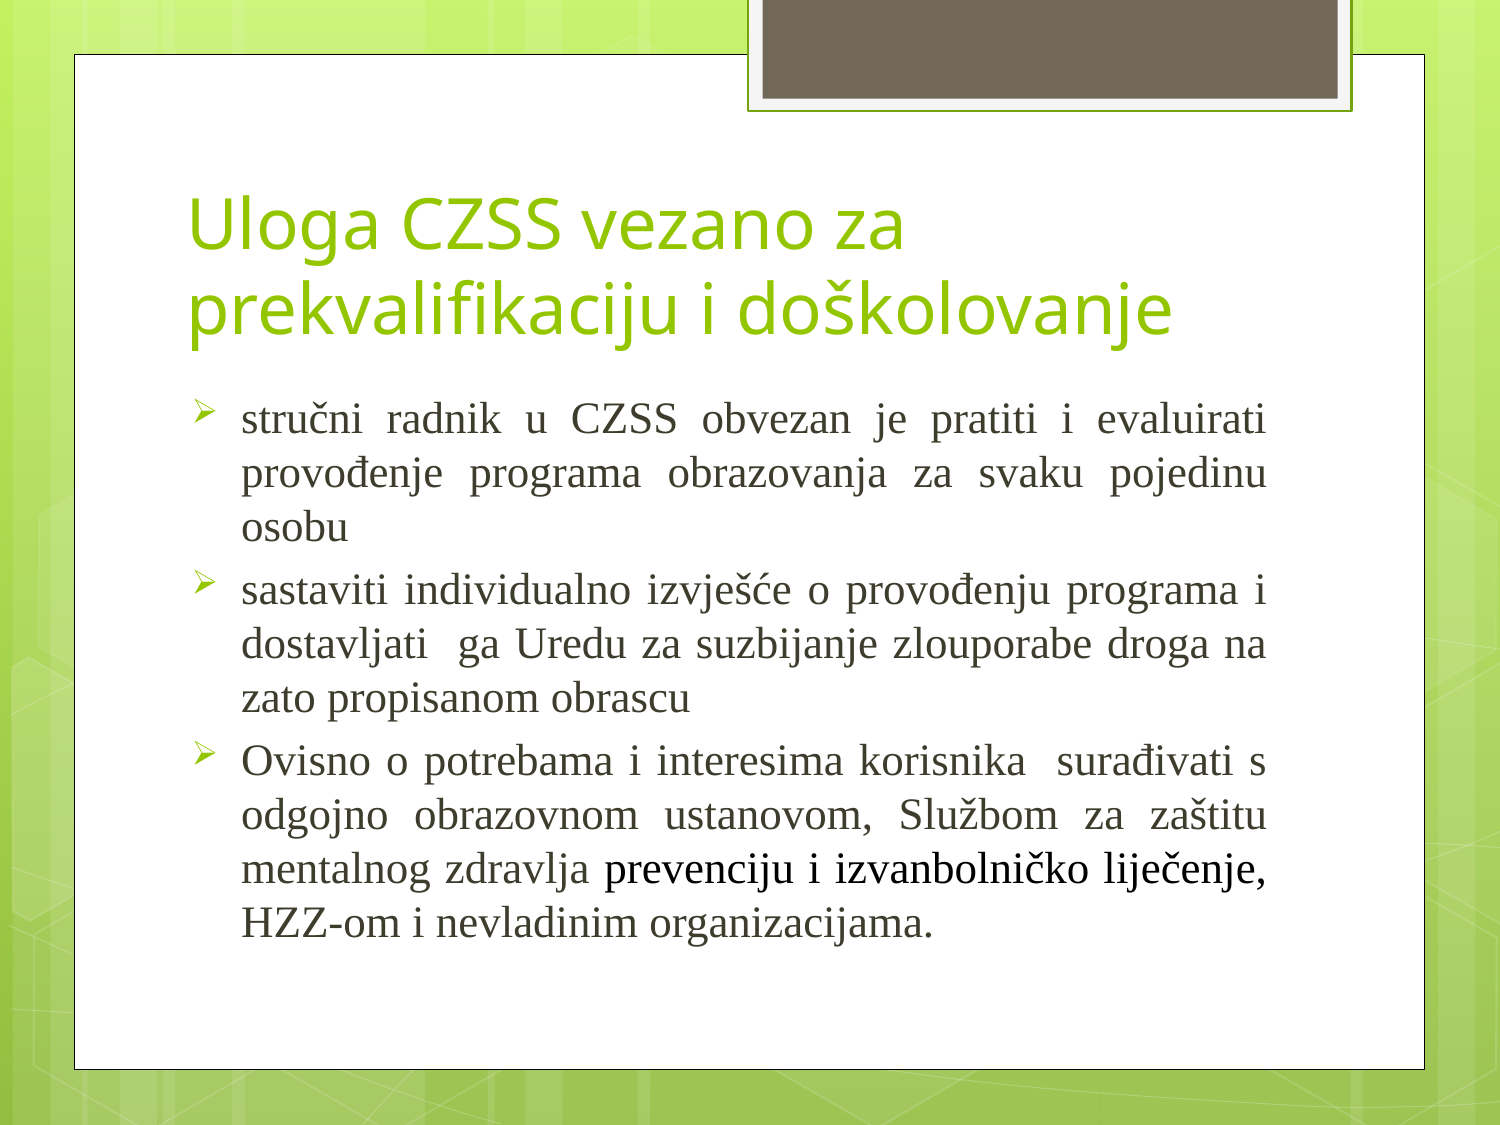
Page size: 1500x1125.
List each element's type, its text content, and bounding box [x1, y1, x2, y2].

title Uloga CZSS vezano za prekvalifikaciju i doškolovanje [171, 168, 1324, 357]
list stručni radnik u CZSS obvezan je pratiti i evaluirati provođenje programa obrazovanja za svaku pojedinu osobu sastaviti individualno izvješće o provođenju programa i dostavljati ga Uredu za suzbijanje zlouporabe droga na zato propisanom obrascu Ovisno o potrebama i interesima korisnika surađivati s odgojno obrazovnom ustanovom, Službom za zaštitu mentalnog zdravlja prevenciju i izvanbolničko liječenje, HZZ-om i nevladinim organizacijama. [171, 381, 1283, 957]
